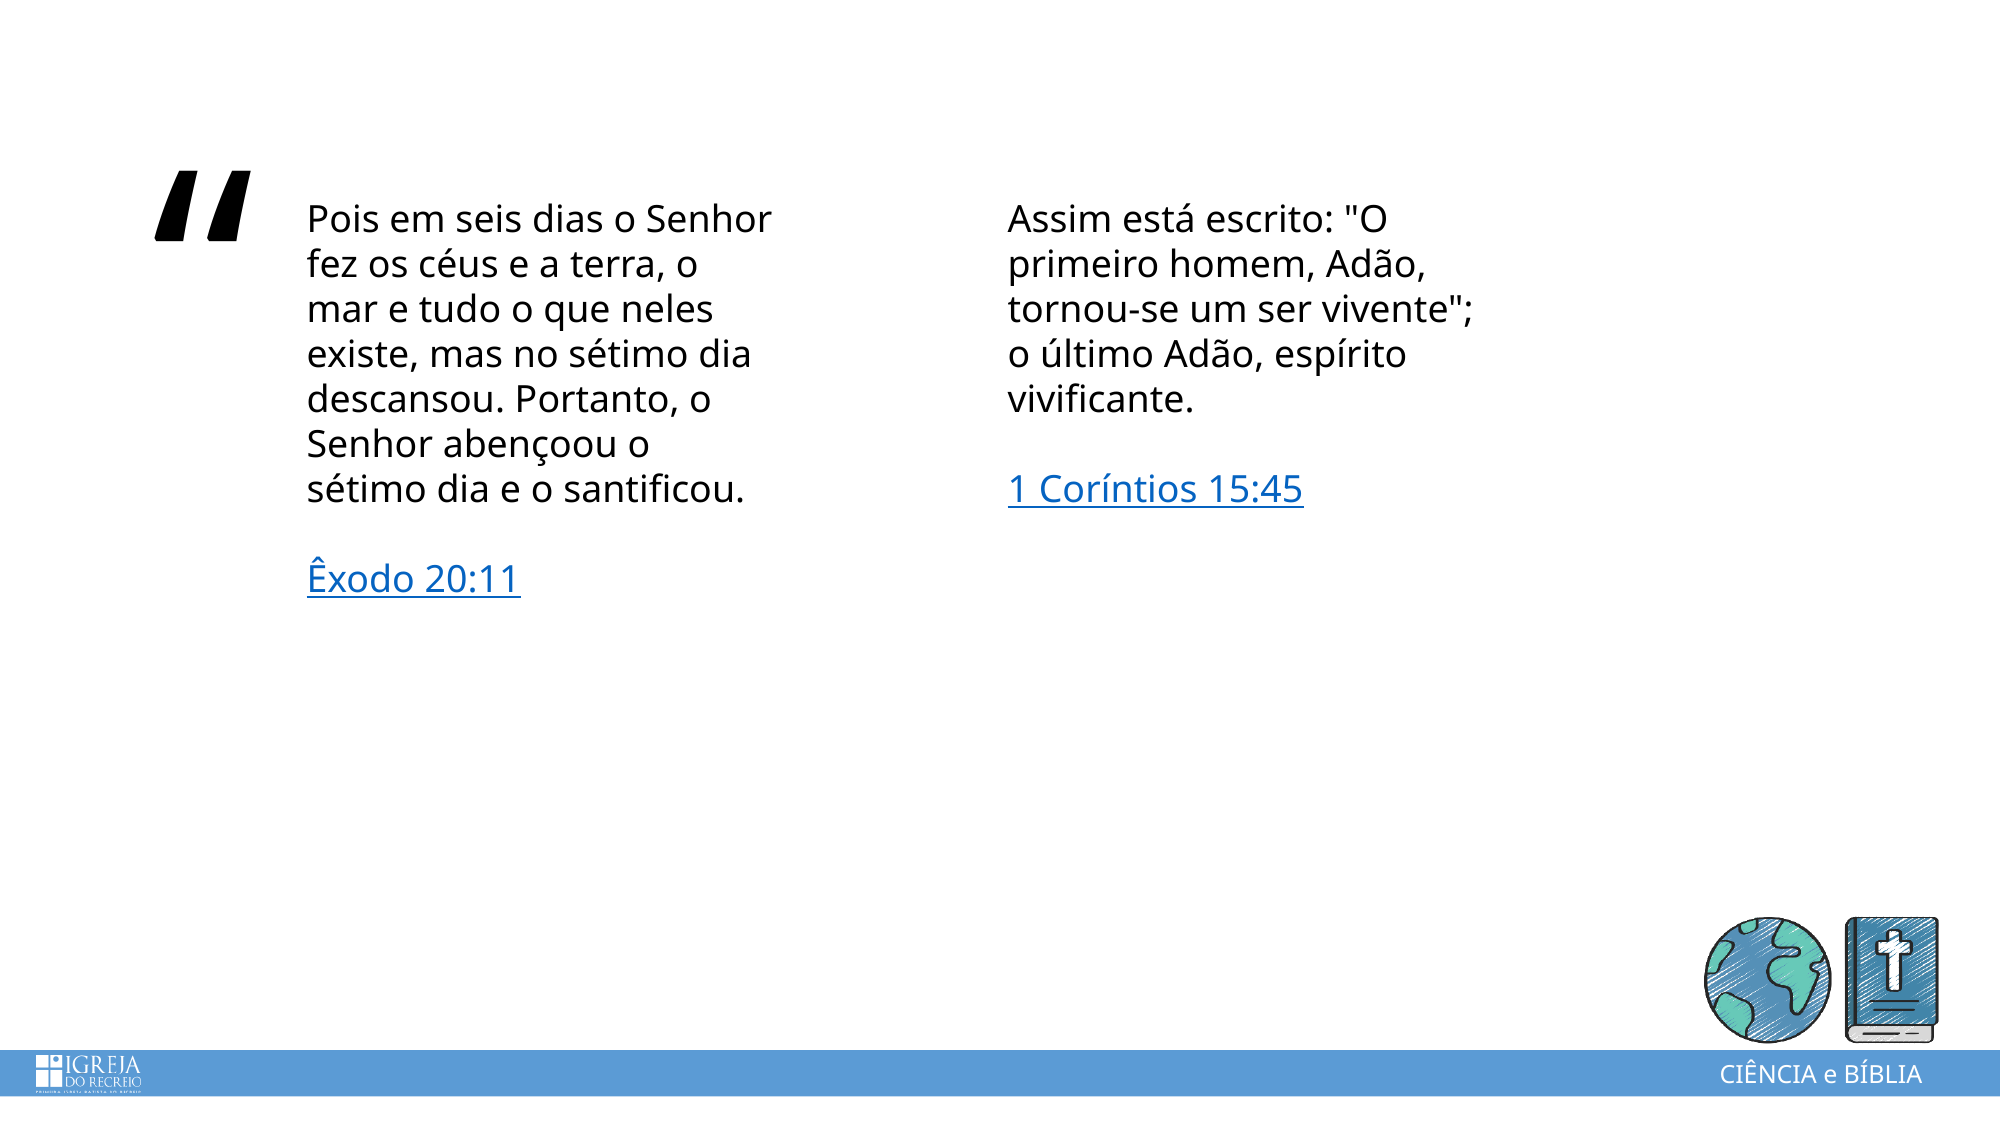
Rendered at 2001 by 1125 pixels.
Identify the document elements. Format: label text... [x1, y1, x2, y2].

title Pois em seis dias o Senhor fez os céus e a terra, o mar e tudo o que neles existe, mas no sétimo dia descansou. Portanto, o Senhor abençoou o sétimo dia e o santificou. Êxodo 20:11 [291, 187, 793, 946]
picture [1703, 915, 1956, 1044]
picture [36, 1055, 141, 1093]
text_box Assim está escrito: "O primeiro homem, Adão, tornou-se um ser vivente"; o último Adão, espírito vivificante. 1 Coríntios 15:45 [992, 187, 1503, 946]
